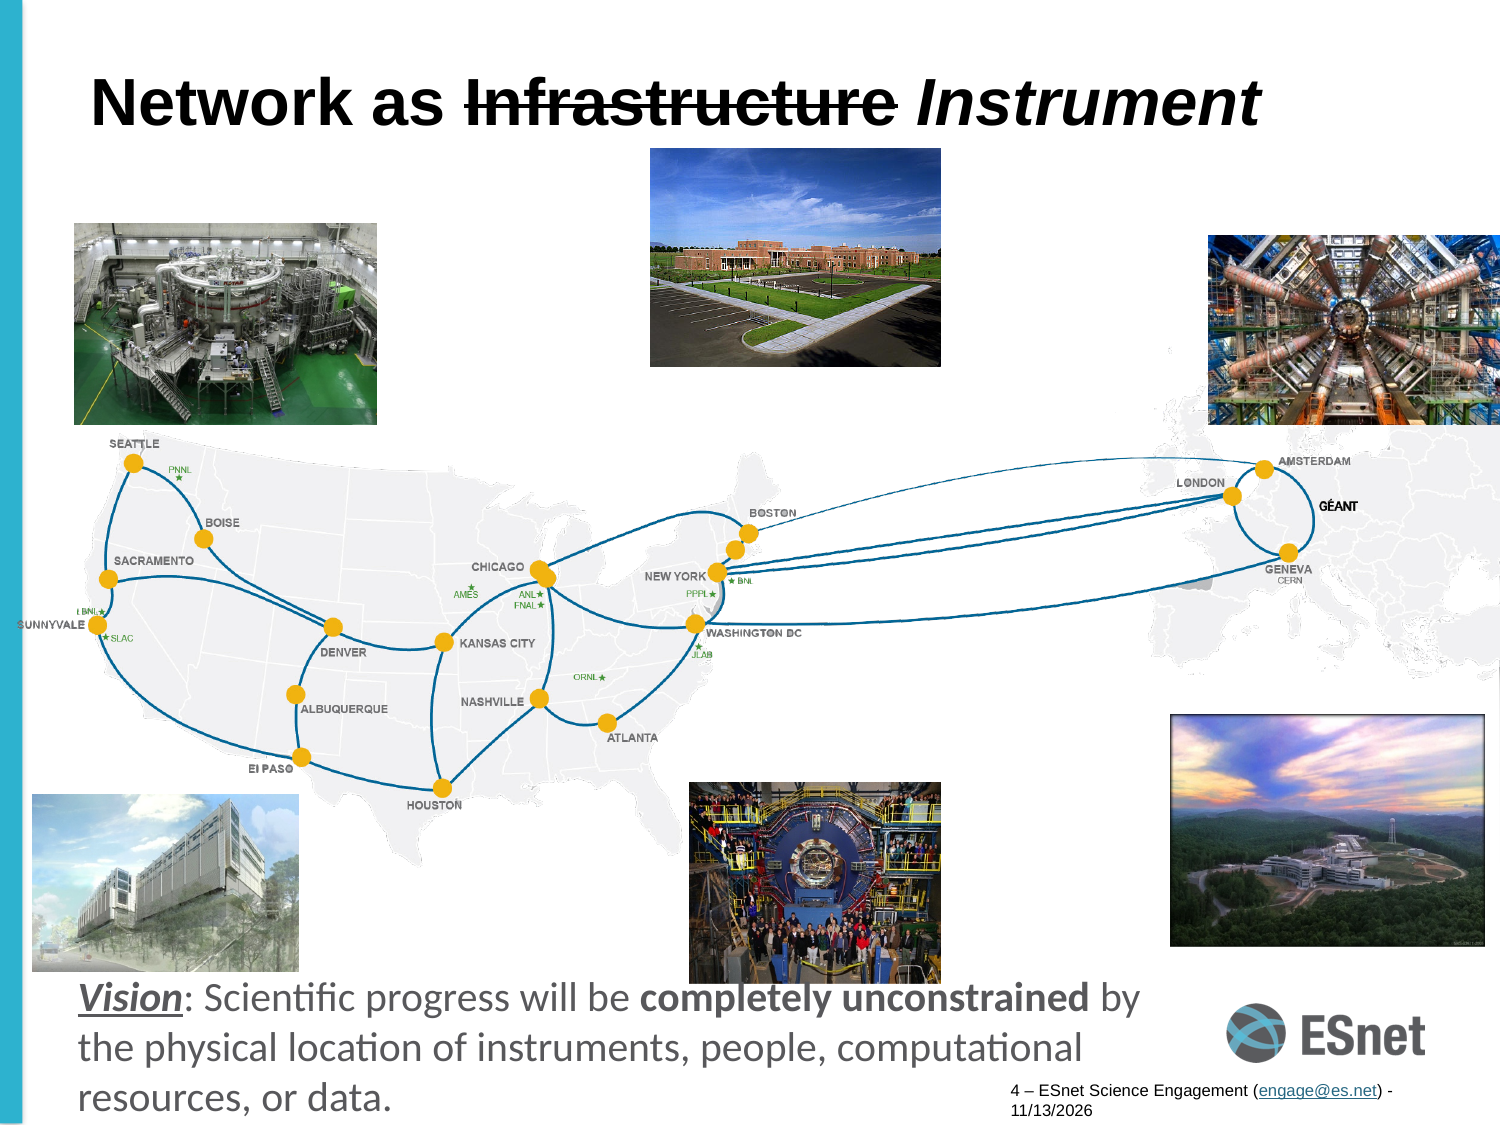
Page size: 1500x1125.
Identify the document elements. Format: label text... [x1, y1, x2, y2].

title Network as Infrastructure Instrument [75, 45, 1450, 233]
picture [0, 148, 1500, 984]
text_box Vision: Scientific progress will be completely unconstrained by the physical location of instruments, people, computational resources, or data. [0, 962, 1179, 1125]
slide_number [995, 1084, 1485, 1115]
picture [1226, 1003, 1425, 1063]
